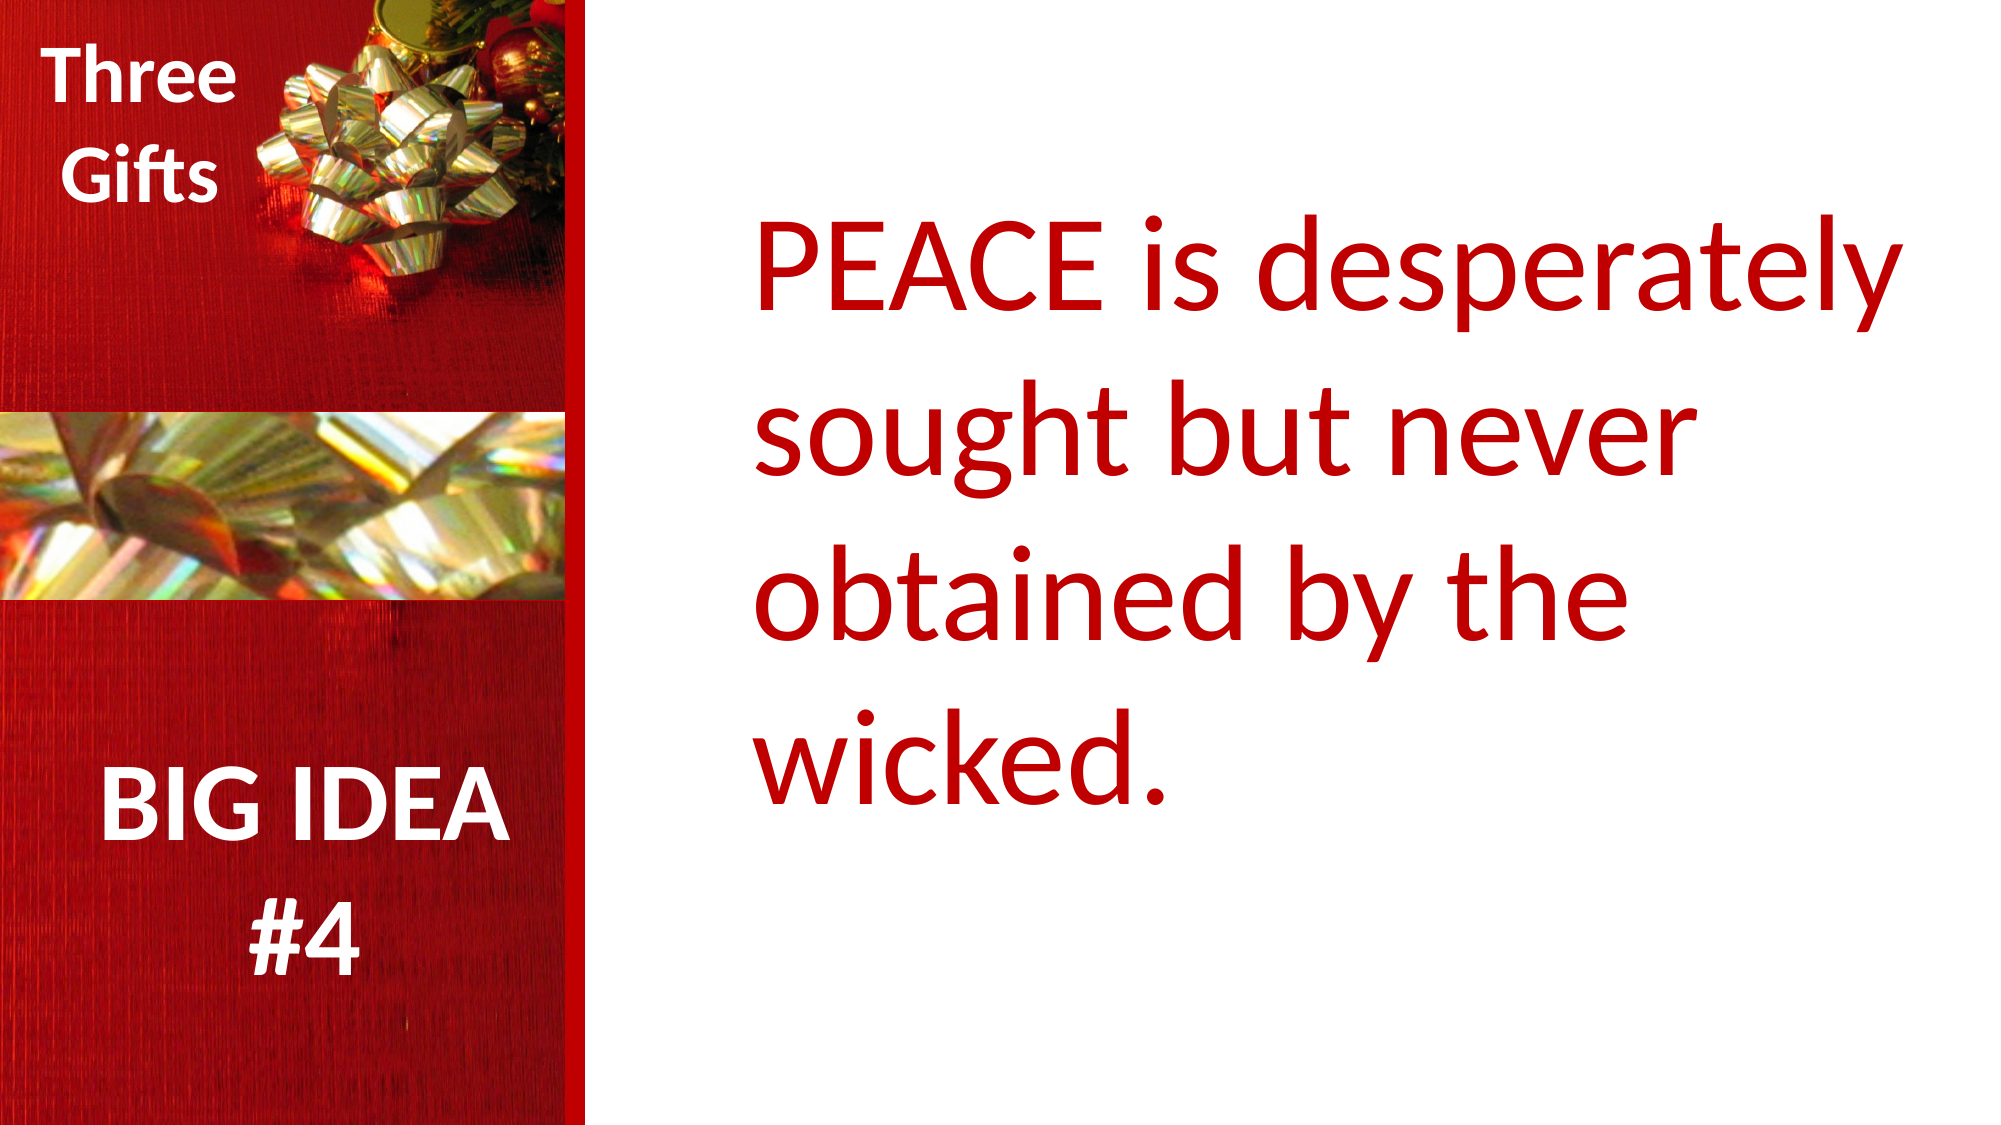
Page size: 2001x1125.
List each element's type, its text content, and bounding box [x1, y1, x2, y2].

picture [0, 0, 576, 1125]
text_box [576, 0, 585, 1125]
text_box PEACE is desperately sought but never obtained by the wicked. [737, 165, 2000, 840]
